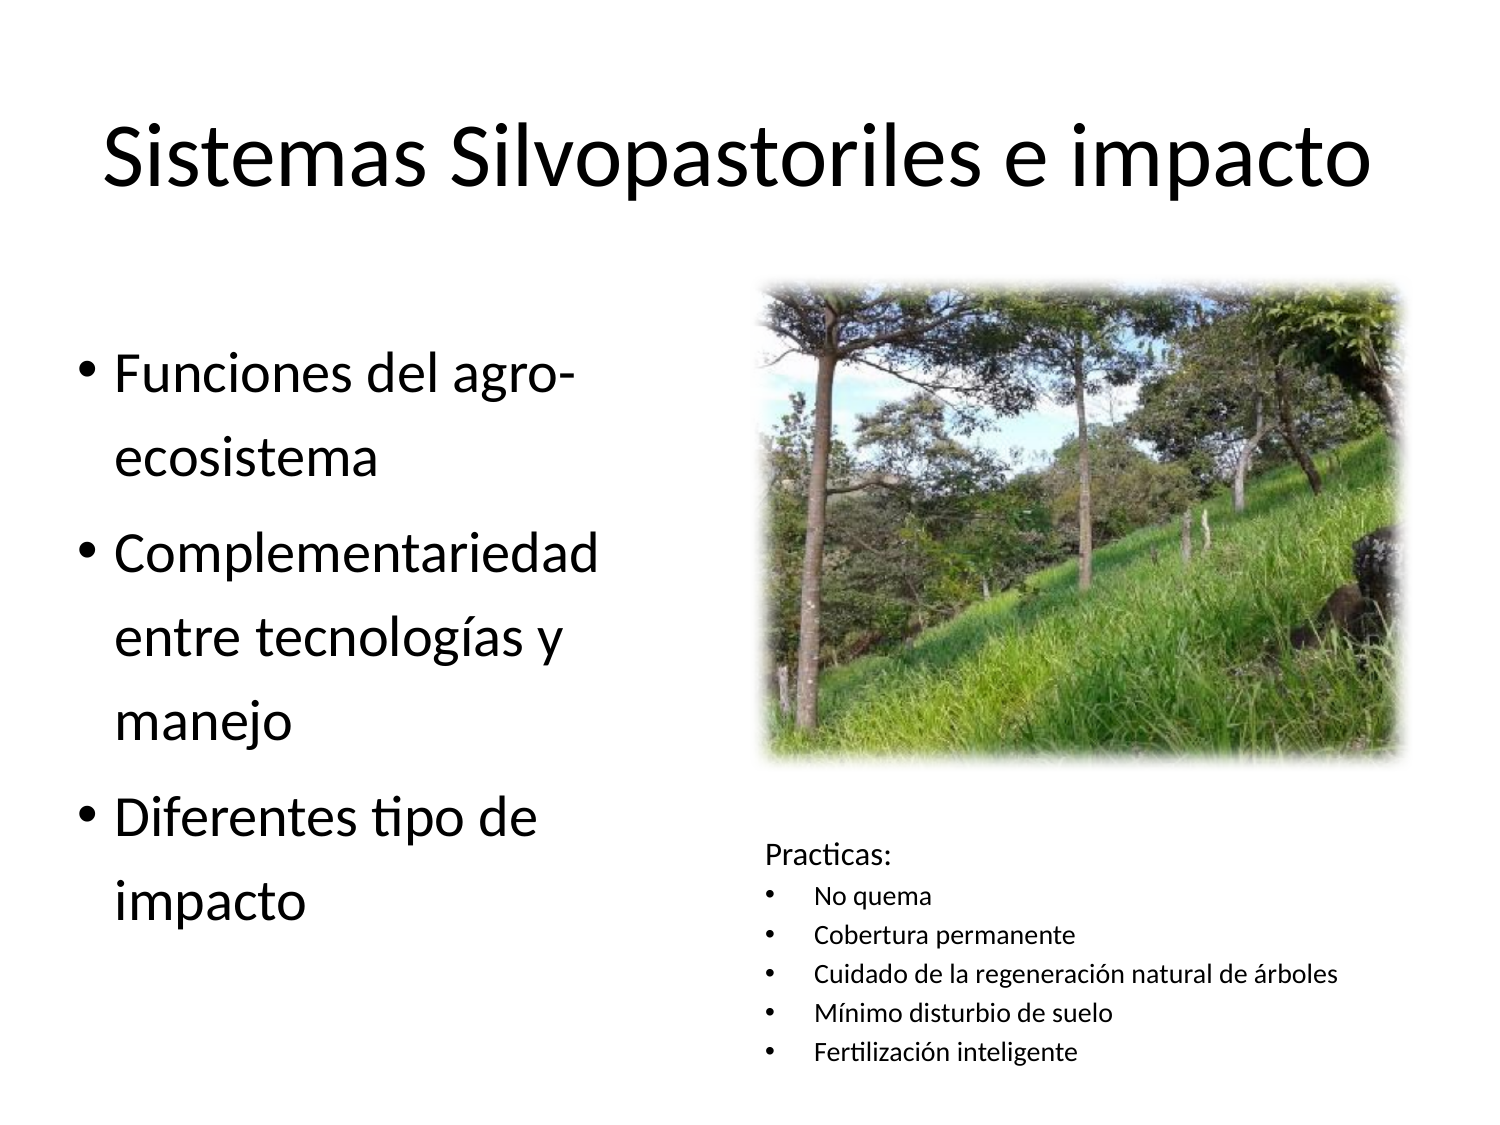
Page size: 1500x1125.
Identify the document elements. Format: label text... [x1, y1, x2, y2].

title Sistemas Silvopastoriles e impacto [87, 24, 1400, 275]
picture [749, 274, 1413, 773]
list Practicas: No quema Cobertura permanente Cuidado de la regeneración natural de árboles Mínimo disturbio de suelo Fertilización inteligente [750, 825, 1488, 1075]
text_box Funciones del agro-ecosistema Complementariedad entre tecnologías y manejo Diferentes tipo de impacto [62, 312, 700, 1013]
